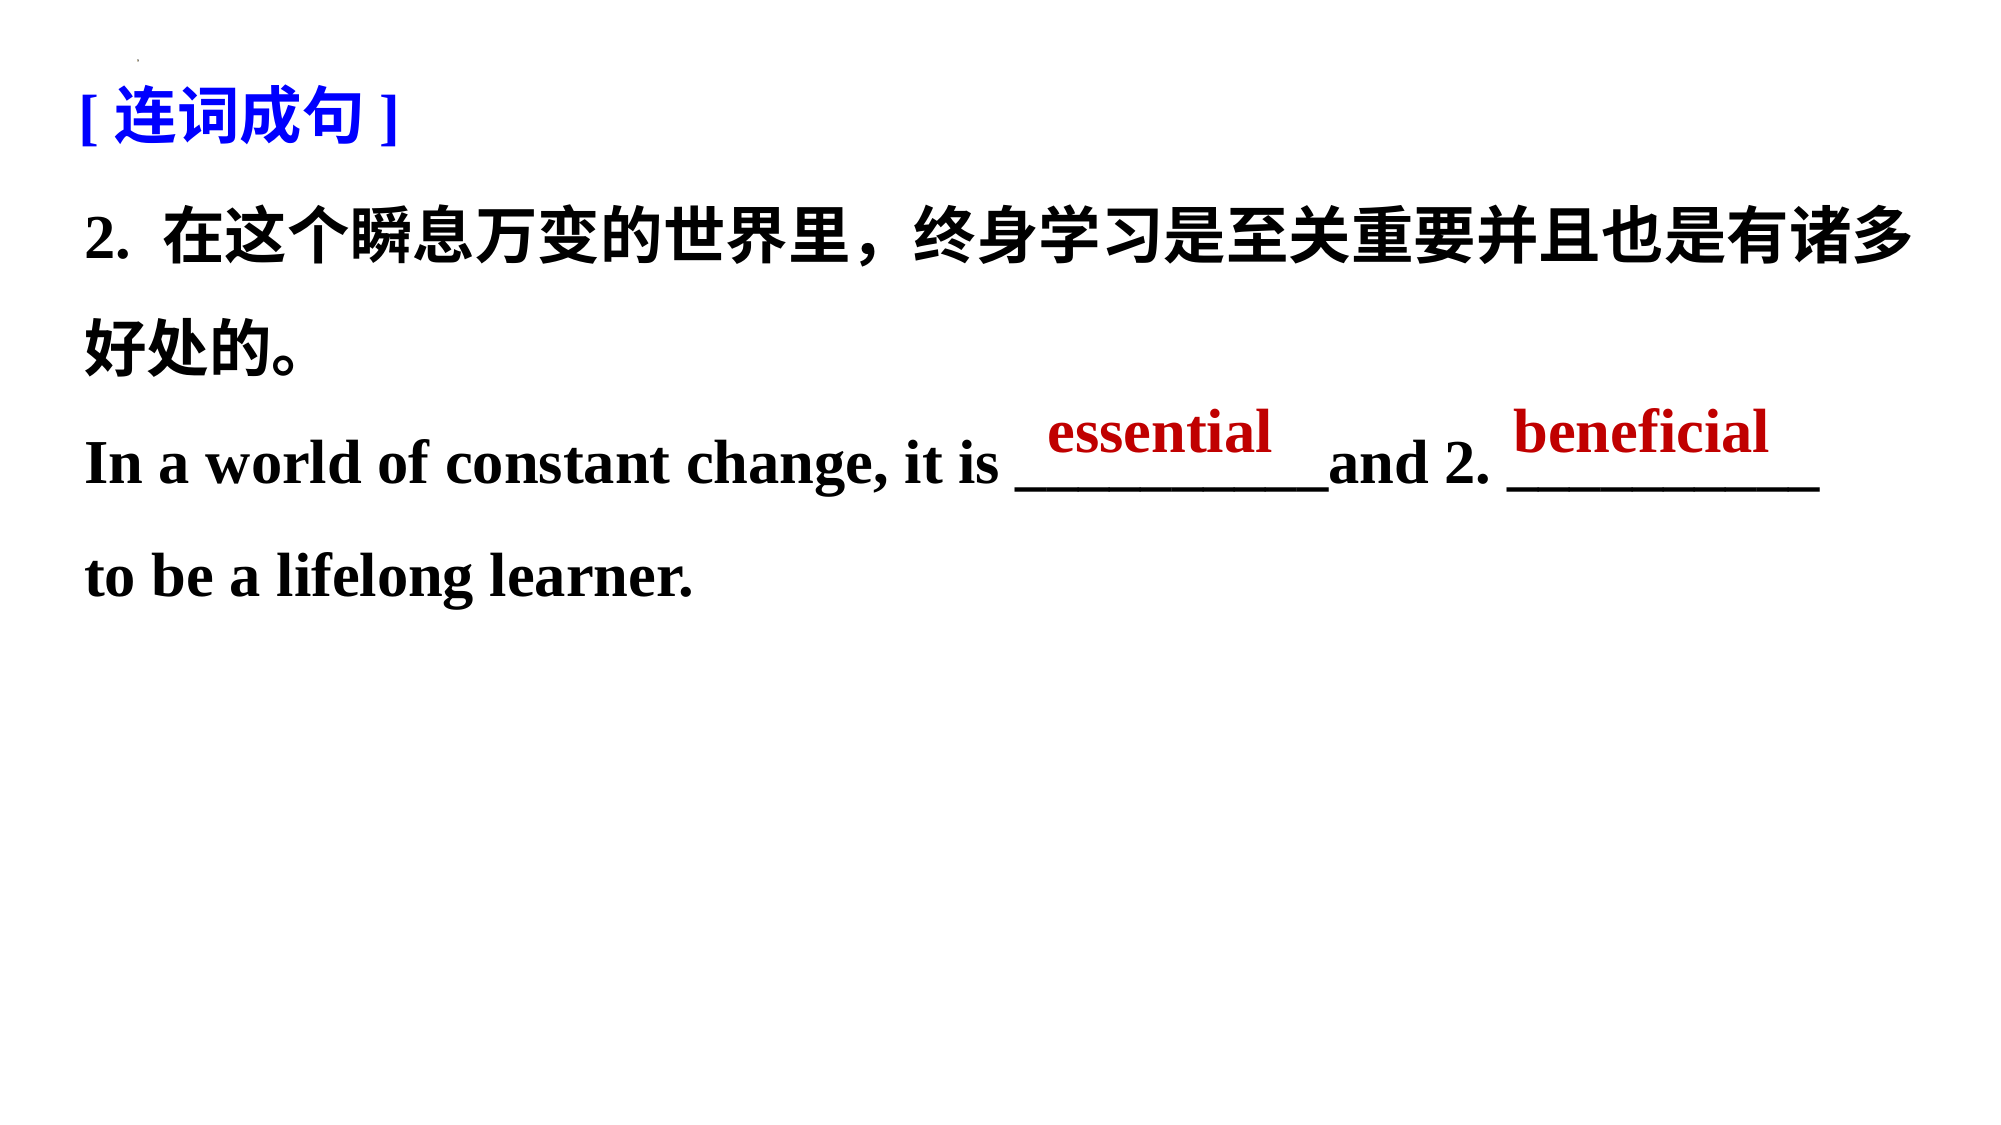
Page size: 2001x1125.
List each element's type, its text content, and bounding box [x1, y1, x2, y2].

text_box [连词成句] [64, 30, 1866, 148]
text_box 2. 在这个瞬息万变的世界里，终身学习是至关重要并且也是有诸多好处的。 In a world of constant change, it is __________and 2. __________ to be a lifelong learner. [64, 148, 1937, 619]
text_box beneficial [1498, 383, 1801, 473]
text_box essential [1032, 383, 1288, 473]
